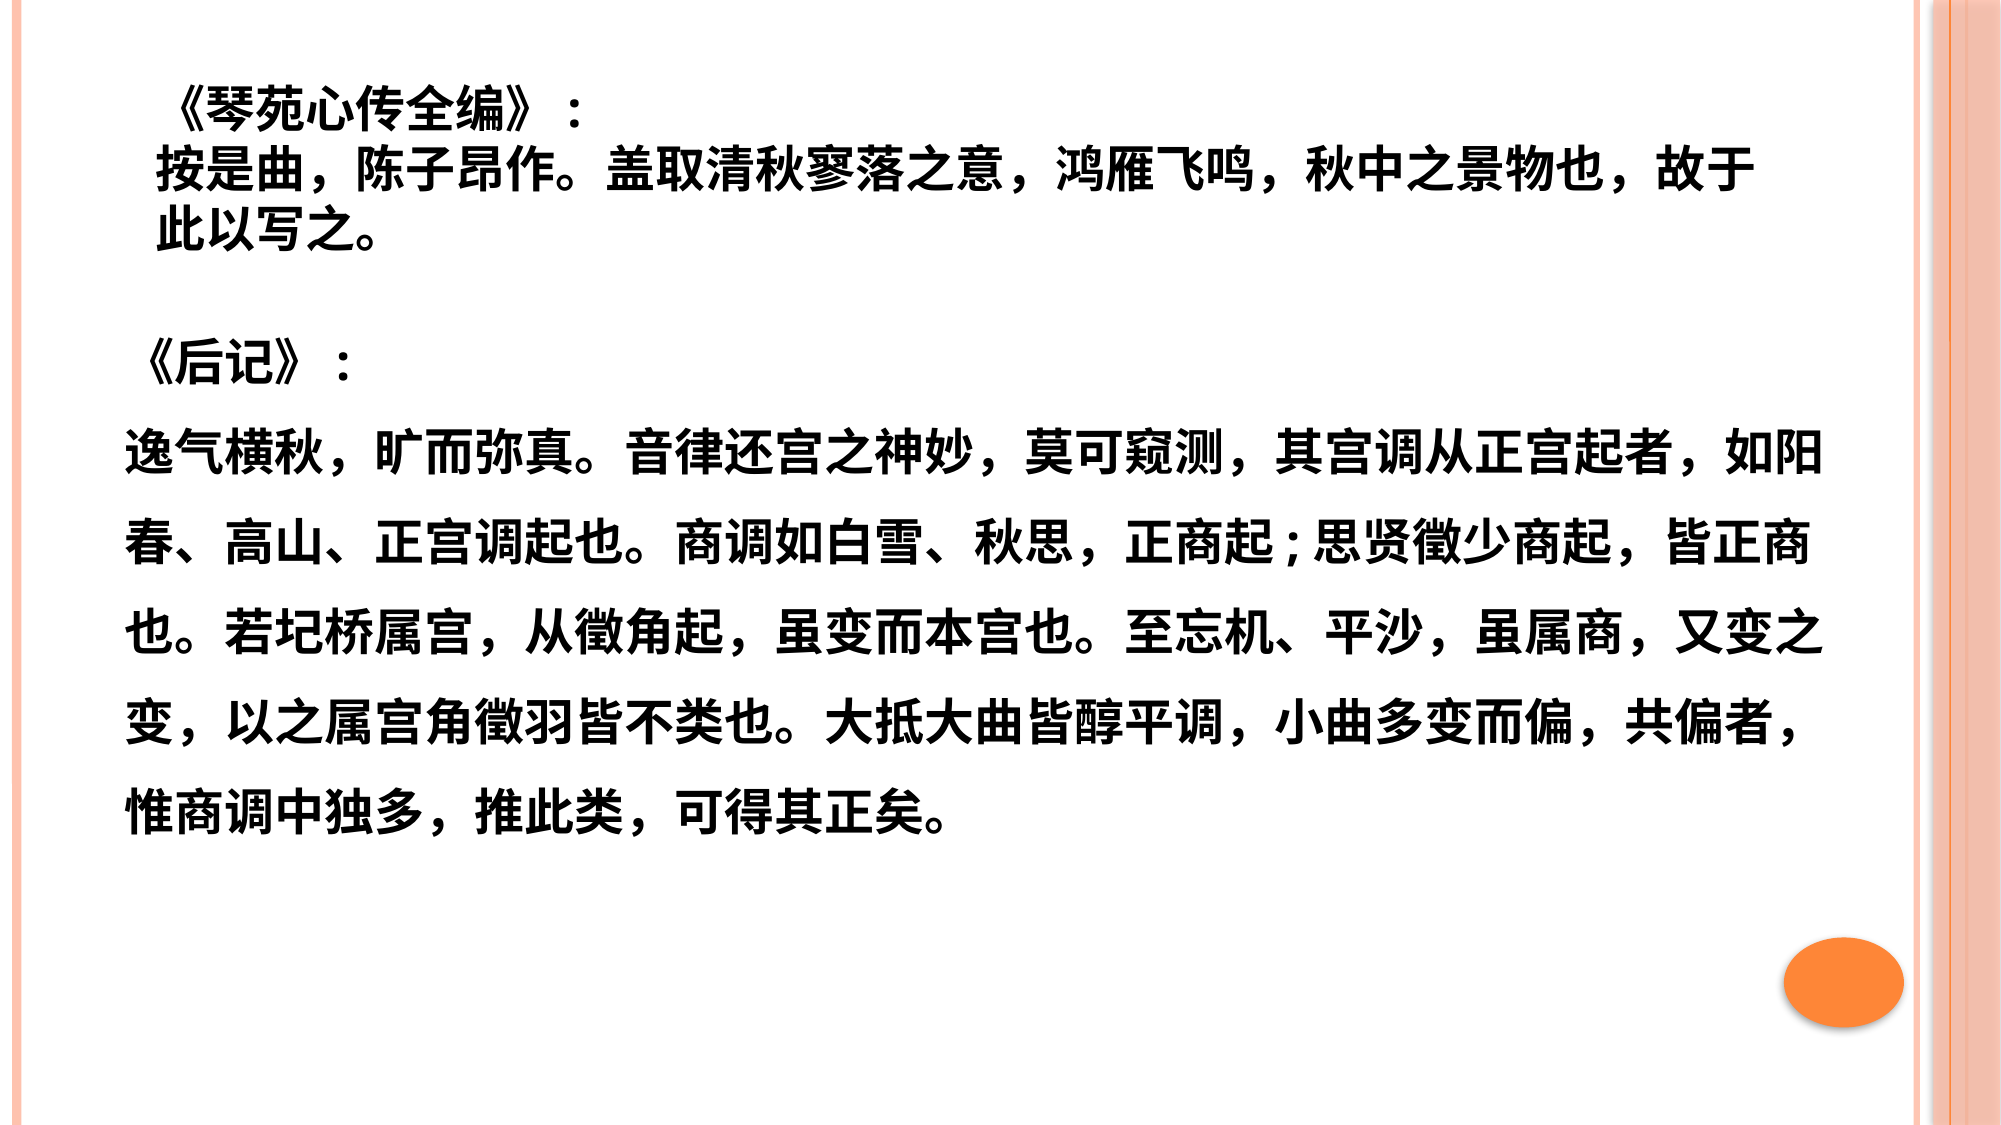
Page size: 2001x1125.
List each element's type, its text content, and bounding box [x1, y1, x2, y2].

text_box 《后记》: 逸气横秋，旷而弥真。音律还宫之神妙，莫可窥测，其宫调从正宫起者，如阳春、高山、正宫调起也。商调如白雪、秋思，正商起;思贤徵少商起，皆正商也。若圮桥属宫，从徵角起，虽变而本宫也。至忘机、平沙，虽属商，又变之变，以之属宫角徵羽皆不类也。大抵大曲皆醇平调，小曲多变而偏，共偏者，惟商调中独多，推此类，可得其正矣。 [109, 292, 1860, 908]
text_box 《琴苑心传全编》: 按是曲，陈子昂作。盖取清秋寥落之意，鸿雁飞鸣，秋中之景物也，故于此以写之。 [140, 70, 1813, 265]
